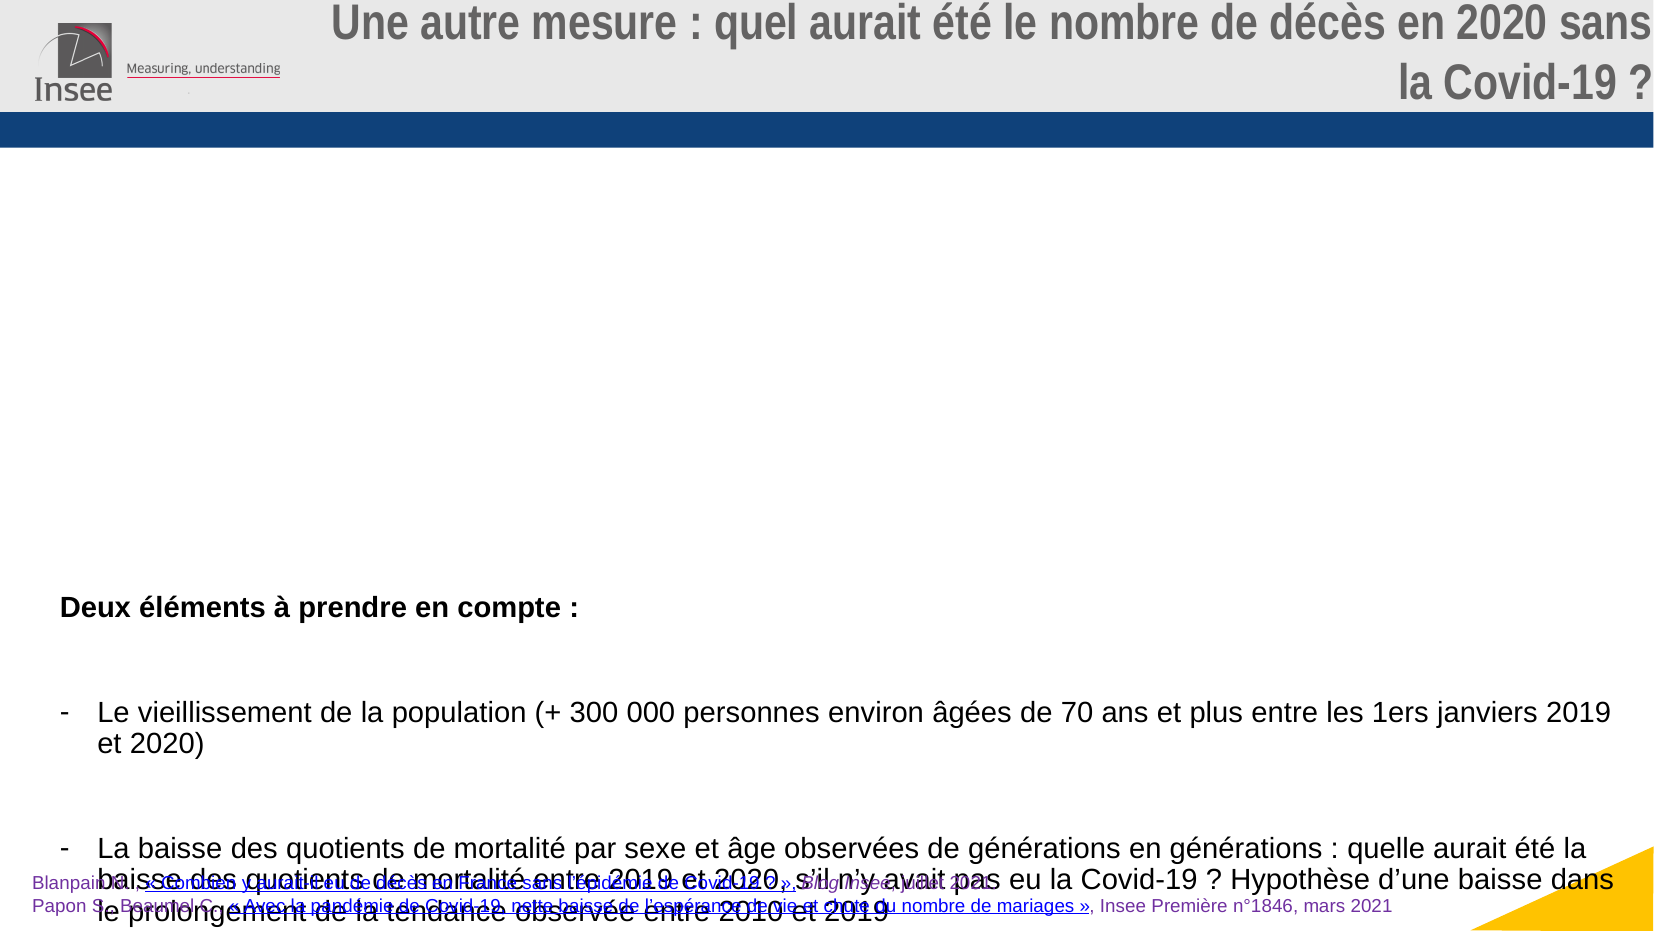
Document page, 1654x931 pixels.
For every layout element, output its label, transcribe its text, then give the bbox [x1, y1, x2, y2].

title Une autre mesure : quel aurait été le nombre de décès en 2020 sans la Covid-19 ? [295, 51, 1654, 159]
list Deux éléments à prendre en compte : Le vieillissement de la population (+ 300 000 personnes environ âgées de 70 ans et plus entre les 1ers janviers 2019 et 2020) La baisse des quotients de mortalité par sexe et âge observées de générations en générations : quelle aurait été la baisse des quotients de mortalité entre 2019 et 2020, s’il n’y avait pas eu la Covid-19 ? Hypothèse d’une baisse dans le prolongement de la tendance observée entre 2010 et 2019 Résultats : Effet vieillissement : + 13 800 décès en 2020 par rapport à 2019 Effet baisse « attendue » des quotients de mortalité : - 7 000 => + 6 800 décès attendus entre 2019 et 2020, à comparer aux + 55 900 observés (+ 54 000 pour tenir compte de l’année bissextile 2020) => + 47 200 décès en plus entre 2019 et 2020 qui s’expliquent par la hausse des quotients de mortalité … effet « crise sanitaire » [59, 255, 1626, 931]
text_box Blanpain N. , « Combien y aurait-il eu de décès en France sans l’épidémie de Covid-19 ? », Blog Insee, juillet 2021. Papon S., Beaumel C., « Avec la pandémie de Covid-19, nette baisse de l’espérance de vie et chute du nombre de mariages », Insee Première n°1846, mars 2021 [17, 863, 1613, 924]
picture [35, 23, 280, 101]
